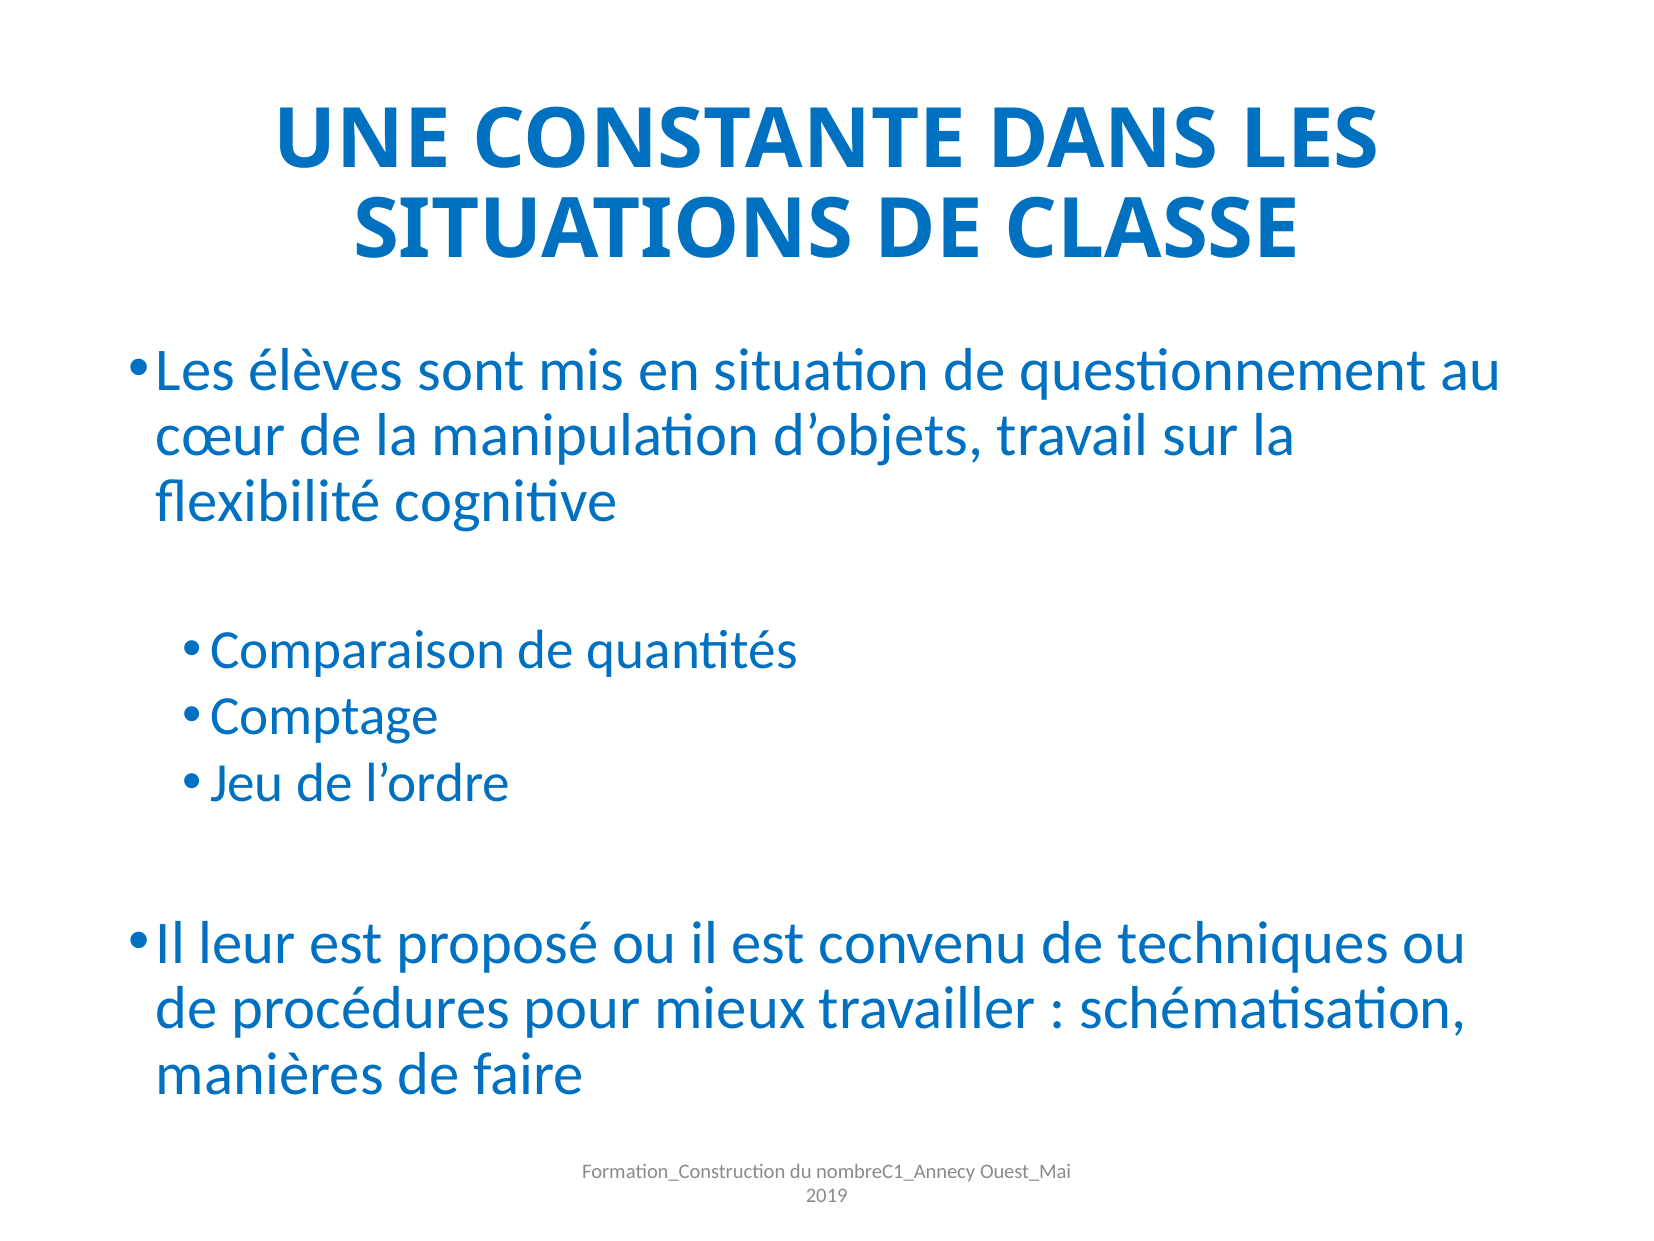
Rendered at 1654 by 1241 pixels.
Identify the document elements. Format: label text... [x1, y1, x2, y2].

list Les élèves sont mis en situation de questionnement au cœur de la manipulation d’objets, travail sur la flexibilité cognitive Comparaison de quantités Comptage Jeu de l’ordre Il leur est proposé ou il est convenu de techniques ou de procédures pour mieux travailler : schématisation, manières de faire [113, 330, 1540, 1117]
title UNE CONSTANTE DANS LES SITUATIONS DE CLASSE [113, 66, 1540, 306]
footer Formation_Construction du nombreC1_Annecy Ouest_Mai 2019 [547, 1149, 1106, 1216]
